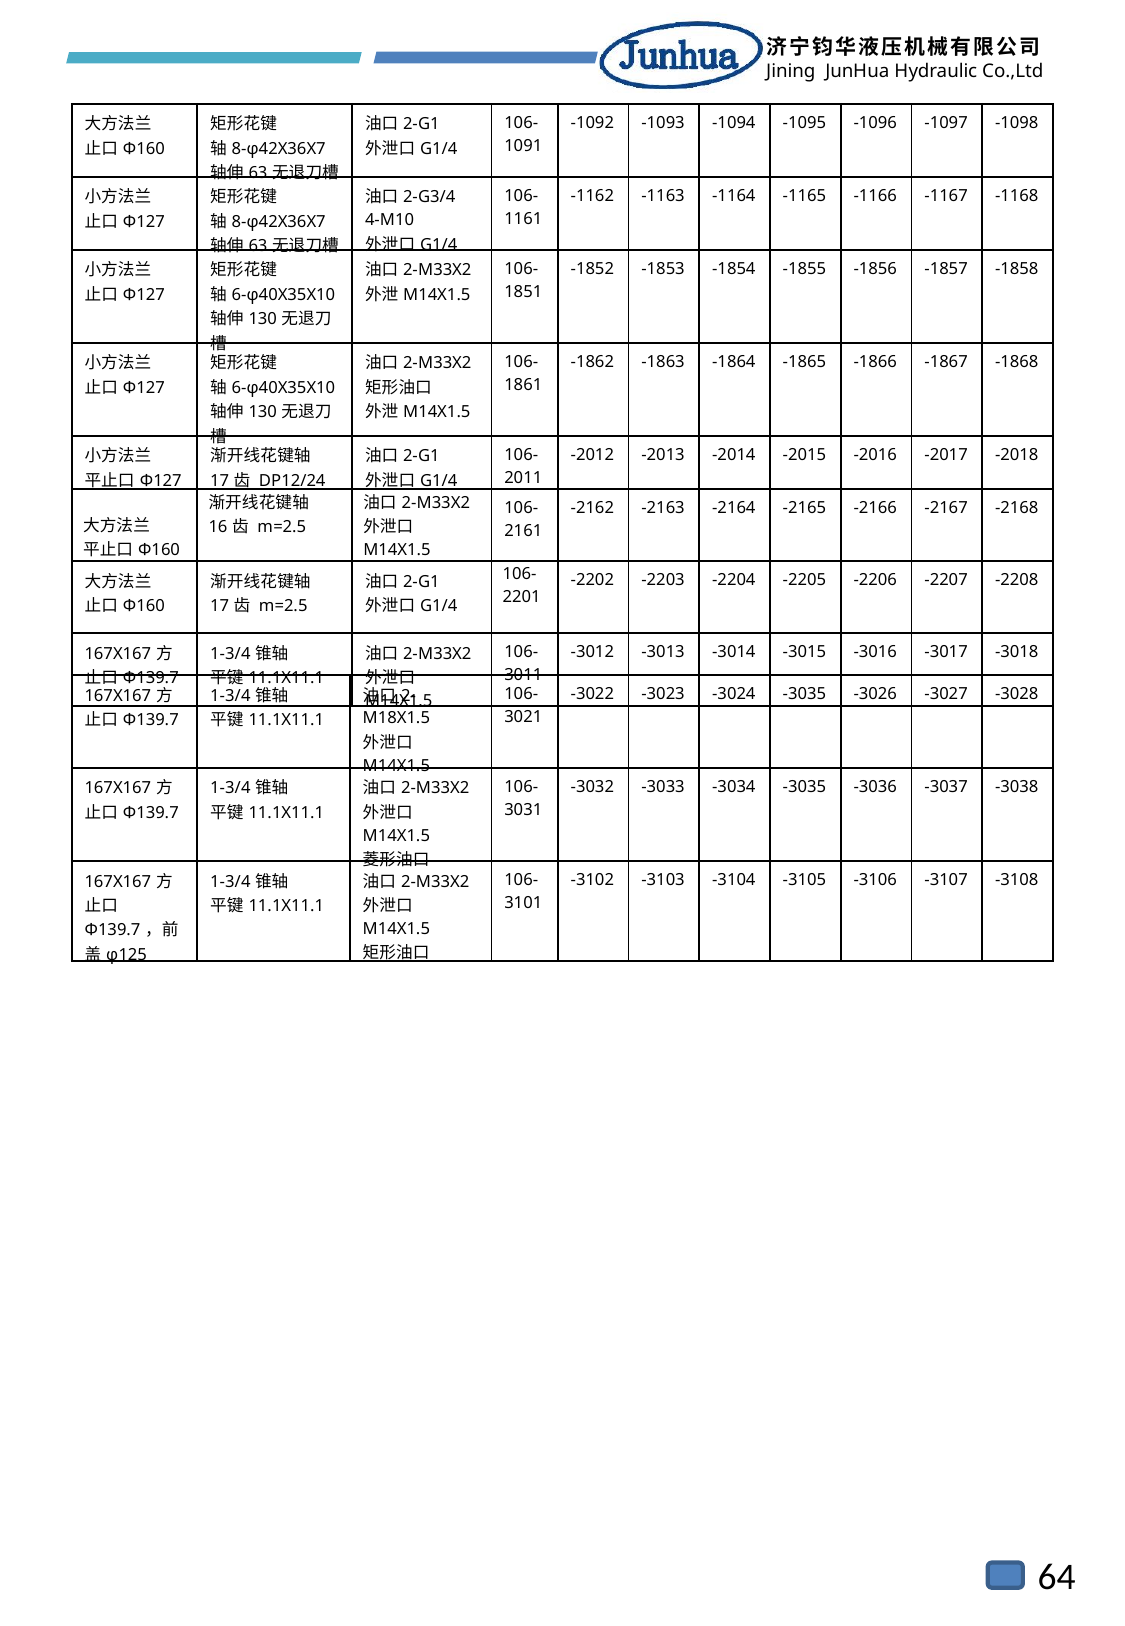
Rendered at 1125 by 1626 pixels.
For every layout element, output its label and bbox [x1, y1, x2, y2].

table_cell [771, 862, 840, 960]
table_cell [559, 251, 628, 342]
table_cell [353, 344, 491, 435]
table_cell [353, 562, 491, 632]
table_header [351, 676, 491, 767]
table_header [771, 105, 840, 176]
table_cell [492, 862, 557, 960]
table_header [700, 105, 769, 176]
table_header [771, 676, 840, 767]
text_box [64, 50, 364, 66]
table_cell [198, 862, 349, 960]
table_header [842, 676, 911, 767]
table_cell [353, 178, 491, 249]
table_cell [198, 562, 351, 632]
table_cell [983, 862, 1052, 960]
table_cell [629, 251, 698, 342]
table_cell [353, 251, 491, 342]
table_cell [559, 634, 628, 674]
text_box [371, 49, 597, 66]
table_cell [700, 251, 769, 342]
table_cell [629, 862, 698, 960]
table_header [492, 676, 557, 767]
table_cell [983, 178, 1052, 249]
table_cell [983, 769, 1052, 860]
table_cell [842, 437, 911, 488]
table_cell [73, 437, 196, 488]
table_cell [912, 634, 981, 674]
table_header [700, 676, 769, 767]
table_cell [912, 437, 981, 488]
table_header [842, 105, 911, 176]
table_cell [73, 490, 196, 560]
table_cell [983, 344, 1052, 435]
table_cell [912, 251, 981, 342]
table_cell [912, 562, 981, 632]
table_cell [842, 862, 911, 960]
table_cell [700, 562, 769, 632]
table_cell [912, 490, 981, 560]
table_cell [73, 344, 196, 435]
table_cell [842, 178, 911, 249]
table_cell [73, 562, 196, 632]
table_cell [700, 769, 769, 860]
table_cell [198, 437, 351, 488]
table_cell [629, 562, 698, 632]
table_header [492, 105, 557, 176]
table_cell [771, 344, 840, 435]
table_cell [629, 634, 698, 674]
table_cell [492, 490, 557, 560]
table_cell [73, 862, 196, 960]
table_cell [842, 634, 911, 674]
table_cell [771, 437, 840, 488]
table_cell [198, 490, 351, 560]
table_cell [700, 344, 769, 435]
table_cell [73, 769, 196, 860]
table_header [983, 105, 1052, 176]
table_header [912, 676, 981, 767]
table_cell [629, 437, 698, 488]
table_cell [771, 490, 840, 560]
table_cell [629, 178, 698, 249]
table_cell [771, 178, 840, 249]
table_cell [73, 178, 196, 249]
table_cell [771, 769, 840, 860]
table_cell [983, 562, 1052, 632]
table_cell [700, 437, 769, 488]
table_cell [983, 437, 1052, 488]
table_cell [492, 437, 557, 488]
table_cell [353, 490, 491, 560]
table_cell [353, 634, 491, 674]
table_cell [629, 769, 698, 860]
table_cell [700, 634, 769, 674]
table_header [559, 676, 628, 767]
table_cell [842, 769, 911, 860]
table_cell [559, 344, 628, 435]
table_cell [559, 862, 628, 960]
table_cell [983, 251, 1052, 342]
table_cell [351, 769, 491, 860]
table_cell [629, 490, 698, 560]
table_cell [559, 562, 628, 632]
table_cell [842, 490, 911, 560]
table_cell [492, 634, 557, 674]
table_header [73, 676, 196, 767]
table_cell [842, 251, 911, 342]
text_box [987, 1544, 1116, 1606]
table_cell [629, 344, 698, 435]
table_header [353, 105, 491, 176]
table_cell [912, 769, 981, 860]
text_box [764, 26, 1125, 89]
table_cell [983, 634, 1052, 674]
table_cell [912, 862, 981, 960]
table_cell [559, 437, 628, 488]
table_cell [198, 634, 351, 674]
table_cell [771, 562, 840, 632]
table_cell [198, 178, 351, 249]
table_cell [351, 862, 491, 960]
table_cell [73, 251, 196, 342]
table_cell [492, 562, 557, 632]
table_cell [492, 251, 557, 342]
table_cell [198, 769, 349, 860]
table_cell [198, 344, 351, 435]
table_cell [492, 178, 557, 249]
table_header [912, 105, 981, 176]
table_cell [73, 634, 196, 674]
table_cell [700, 490, 769, 560]
table_cell [842, 344, 911, 435]
table_cell [559, 490, 628, 560]
table_cell [771, 251, 840, 342]
table_cell [492, 769, 557, 860]
table_cell [198, 251, 351, 342]
table_cell [983, 490, 1052, 560]
table_header [629, 105, 698, 176]
table_cell [559, 769, 628, 860]
table_header [198, 105, 351, 176]
table_cell [912, 344, 981, 435]
table_cell [559, 178, 628, 249]
picture [597, 12, 764, 93]
table_header [629, 676, 698, 767]
table_cell [353, 437, 491, 488]
table_cell [771, 634, 840, 674]
table_cell [492, 344, 557, 435]
table_cell [912, 178, 981, 249]
table_header [73, 105, 196, 176]
table_header [198, 676, 349, 767]
table_header [983, 676, 1052, 767]
table_header [559, 105, 628, 176]
table_cell [700, 862, 769, 960]
table_cell [700, 178, 769, 249]
table_cell [842, 562, 911, 632]
